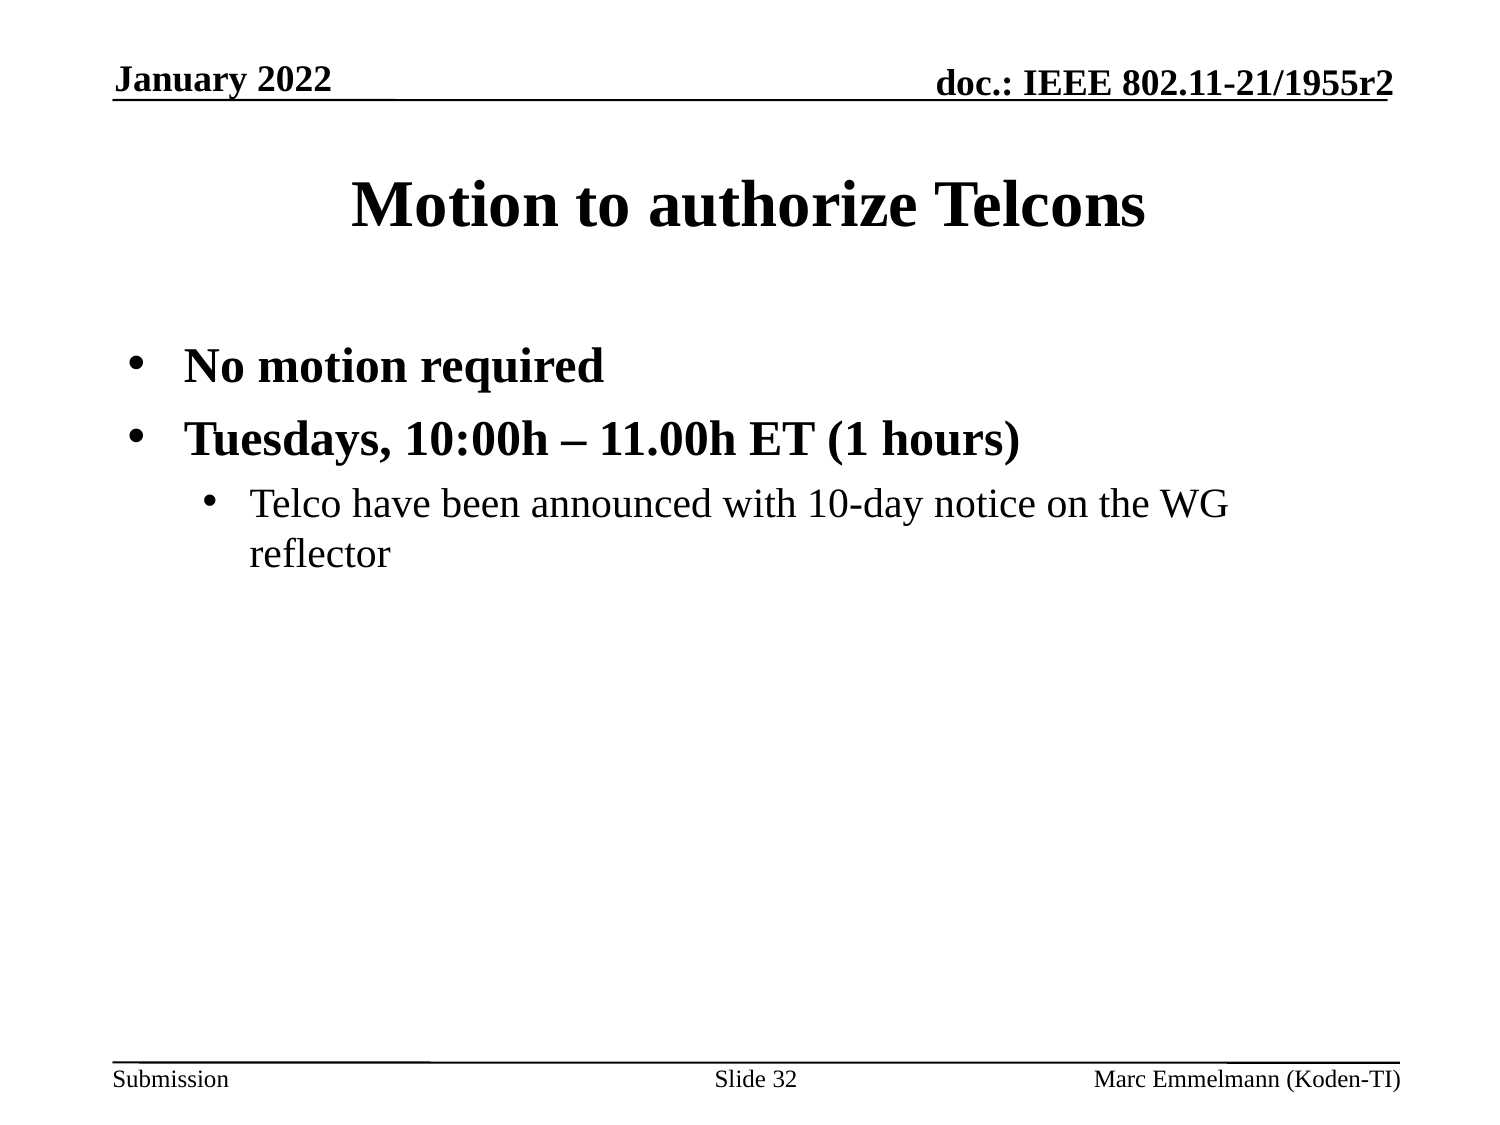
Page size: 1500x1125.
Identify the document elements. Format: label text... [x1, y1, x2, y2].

list No motion required Tuesdays, 10:00h – 11.00h ET (1 hours) Telco have been announced with 10-day notice on the WG reflector [112, 324, 1388, 626]
footer Marc Emmelmann (Koden-TI) [878, 1061, 1402, 1093]
title Motion to authorize Telcons [112, 112, 1388, 288]
slide_number Slide 32 [712, 1061, 800, 1123]
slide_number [114, 54, 423, 100]
